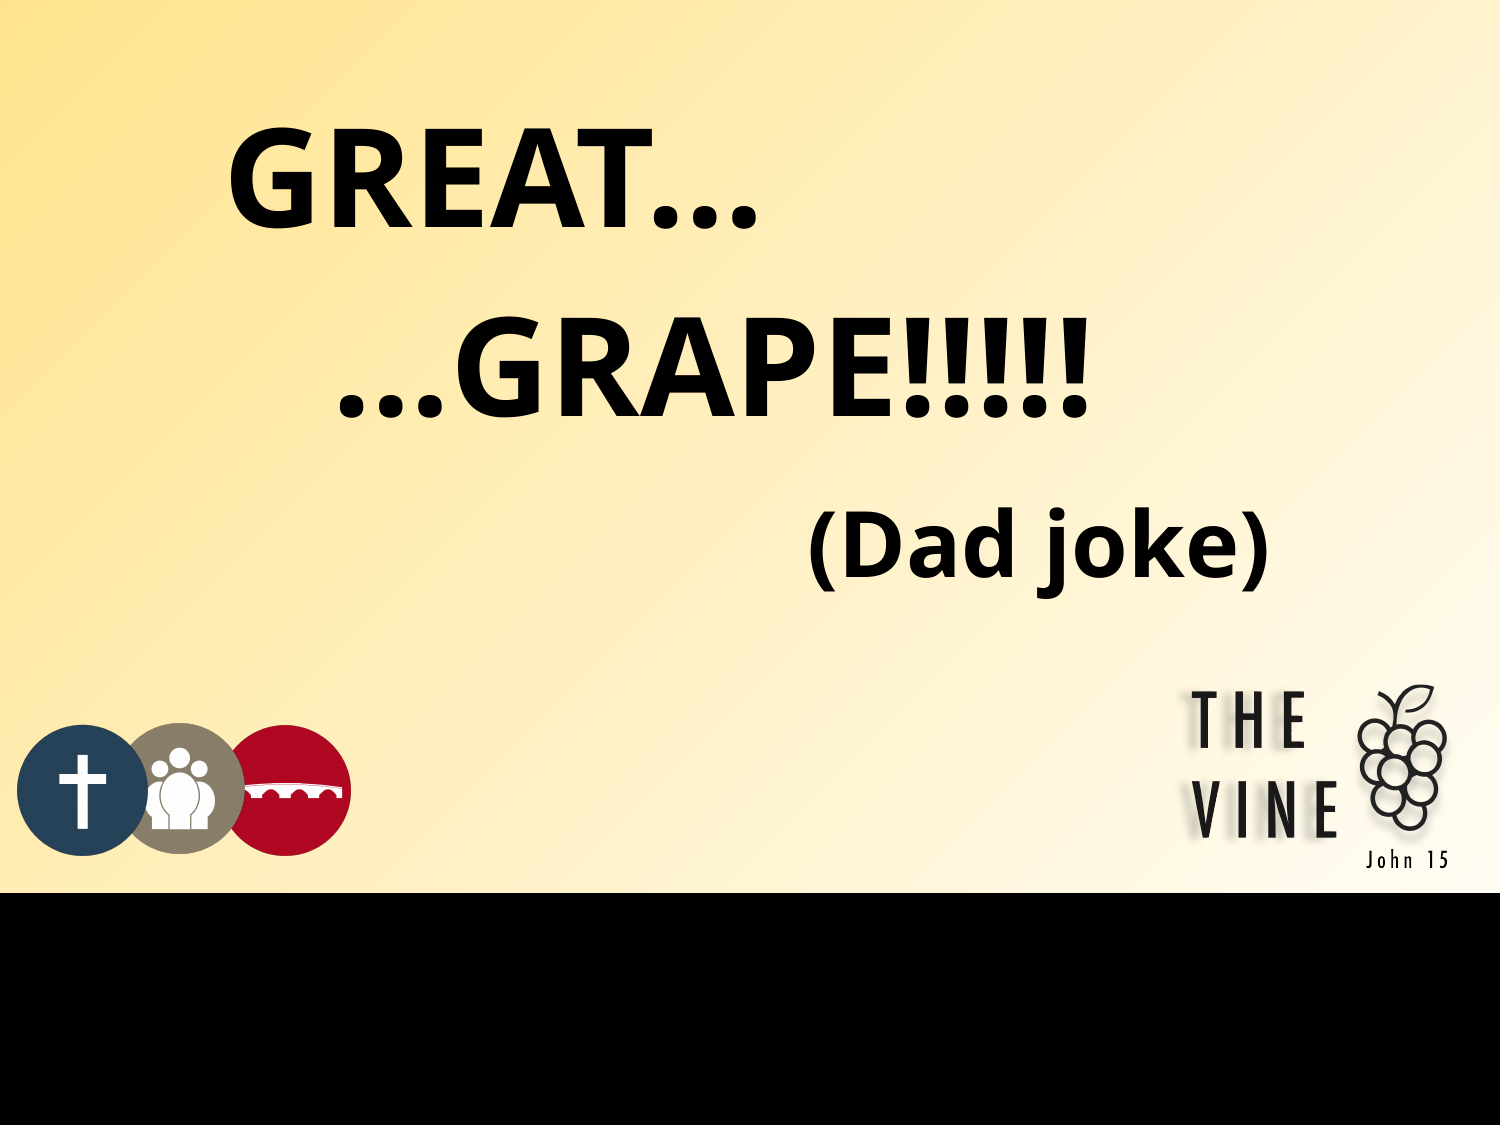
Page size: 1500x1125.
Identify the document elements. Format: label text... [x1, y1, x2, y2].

text_box [0, 893, 1500, 1125]
text_box GREAT… [0, 0, 1125, 263]
picture [17, 721, 351, 856]
text_box (Dad joke) [408, 423, 1500, 603]
text_box …GRAPE!!!!! [82, 189, 1345, 452]
picture [1153, 591, 1500, 938]
